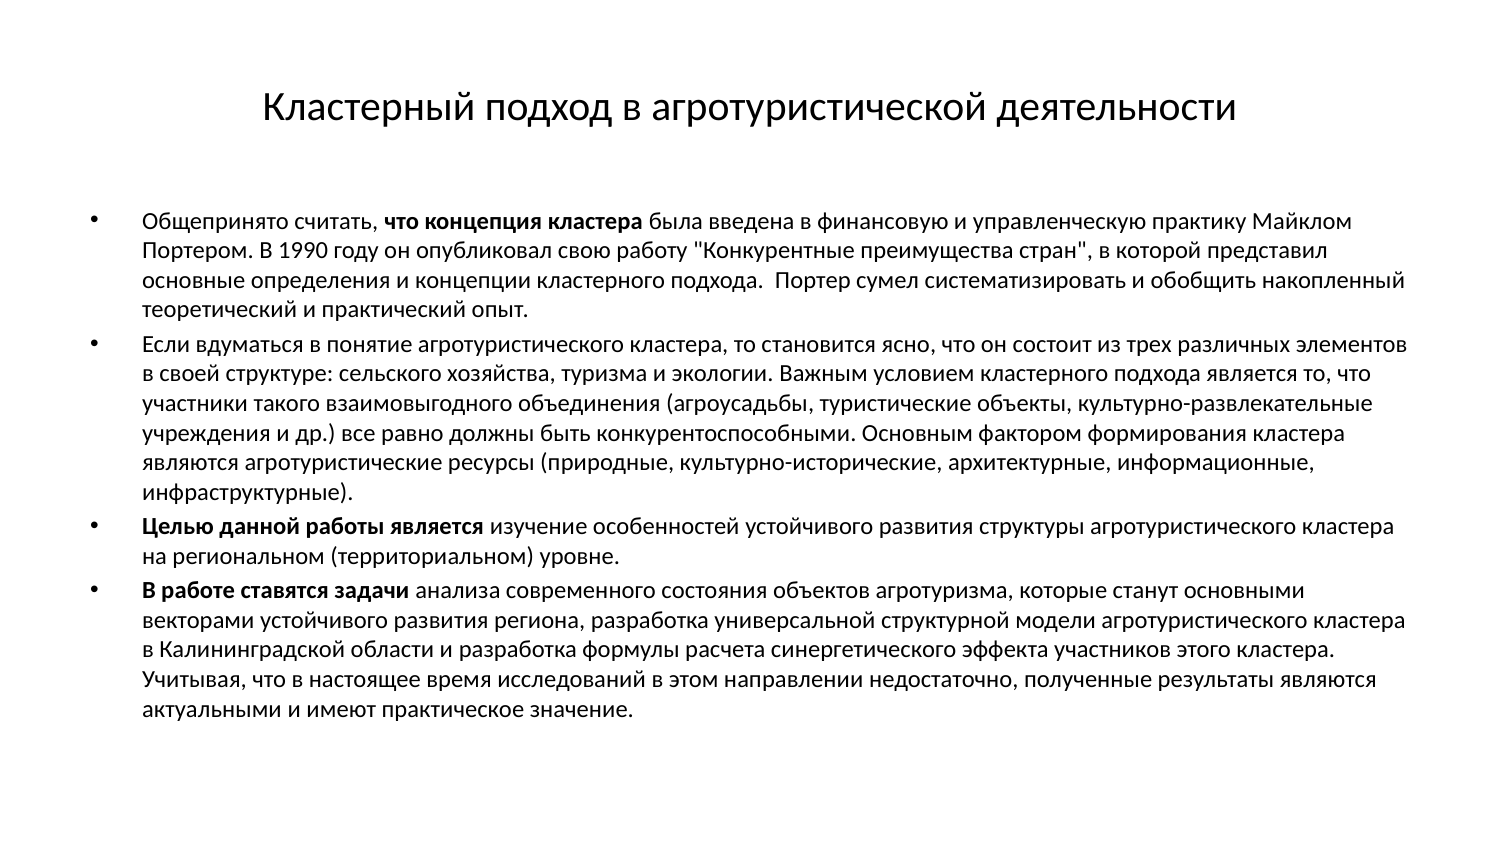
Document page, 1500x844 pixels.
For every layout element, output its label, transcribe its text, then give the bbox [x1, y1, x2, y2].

title Кластерный подход в агротуристической деятельности [75, 33, 1425, 175]
list Общепринято считать, что концепция кластера была введена в финансовую и управленческую практику Майклом Портером. В 1990 году он опубликовал свою работу "Конкурентные преимущества стран", в которой представил основные определения и концепции кластерного подхода. Портер сумел систематизировать и обобщить накопленный теоретический и практический опыт. Если вдуматься в понятие агротуристического кластера, то становится ясно, что он состоит из трех различных элементов в своей структуре: сельского хозяйства, туризма и экологии. Важным условием кластерного подхода является то, что участники такого взаимовыгодного объединения (агроусадьбы, туристические объекты, культурно-развлекательные учреждения и др.) все равно должны быть конкурентоспособными. Основным фактором формирования кластера являются агротуристические ресурсы (природные, культурно-исторические, архитектурные, информационные, инфраструктурные). Целью данной работы является изучение особенностей устойчивого развития структуры агротуристического кластера на региональном (территориальном) уровне. В работе ставятся задачи анализа современного состояния объектов агротуризма, которые станут основными векторами устойчивого развития региона, разработка универсальной структурной модели агротуристического кластера в Калининградской области и разработка формулы расчета синергетического эффекта участников этого кластера. Учитывая, что в настоящее время исследований в этом направлении недостаточно, полученные результаты являются актуальными и имеют практическое значение. [75, 196, 1425, 754]
